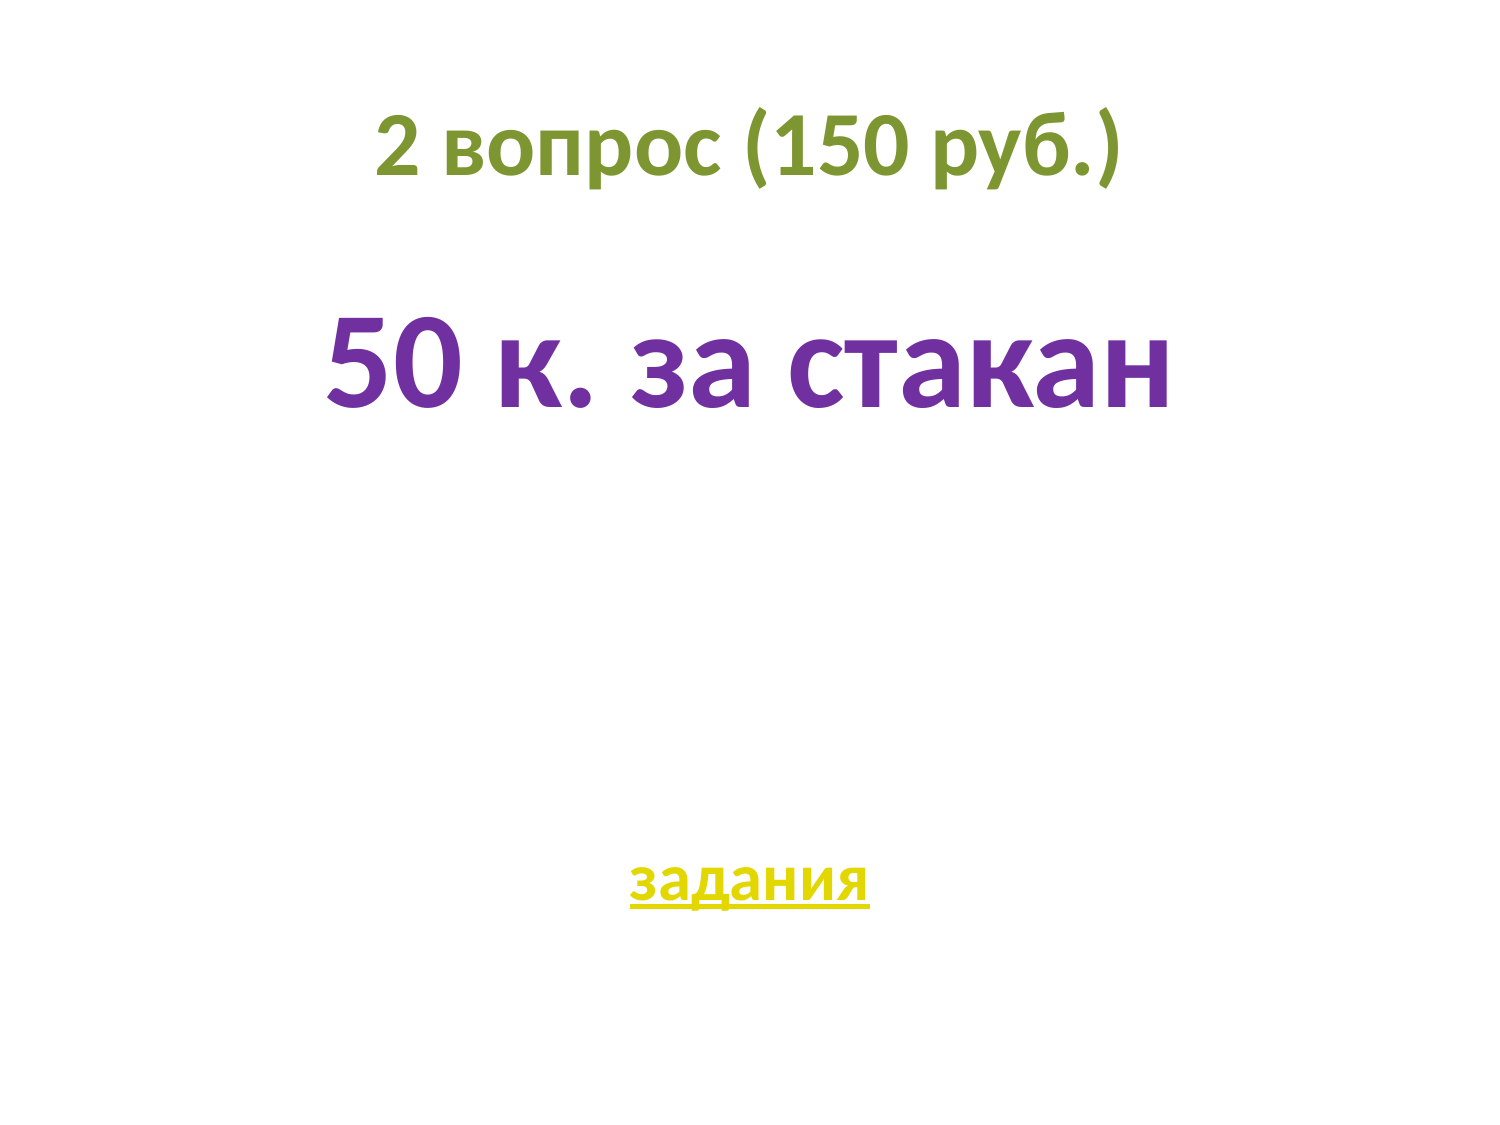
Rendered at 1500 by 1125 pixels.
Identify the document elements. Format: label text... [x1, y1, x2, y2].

title 2 вопрос (150 руб.) [75, 45, 1425, 233]
list 50 к. за стакан задания [75, 262, 1425, 1005]
